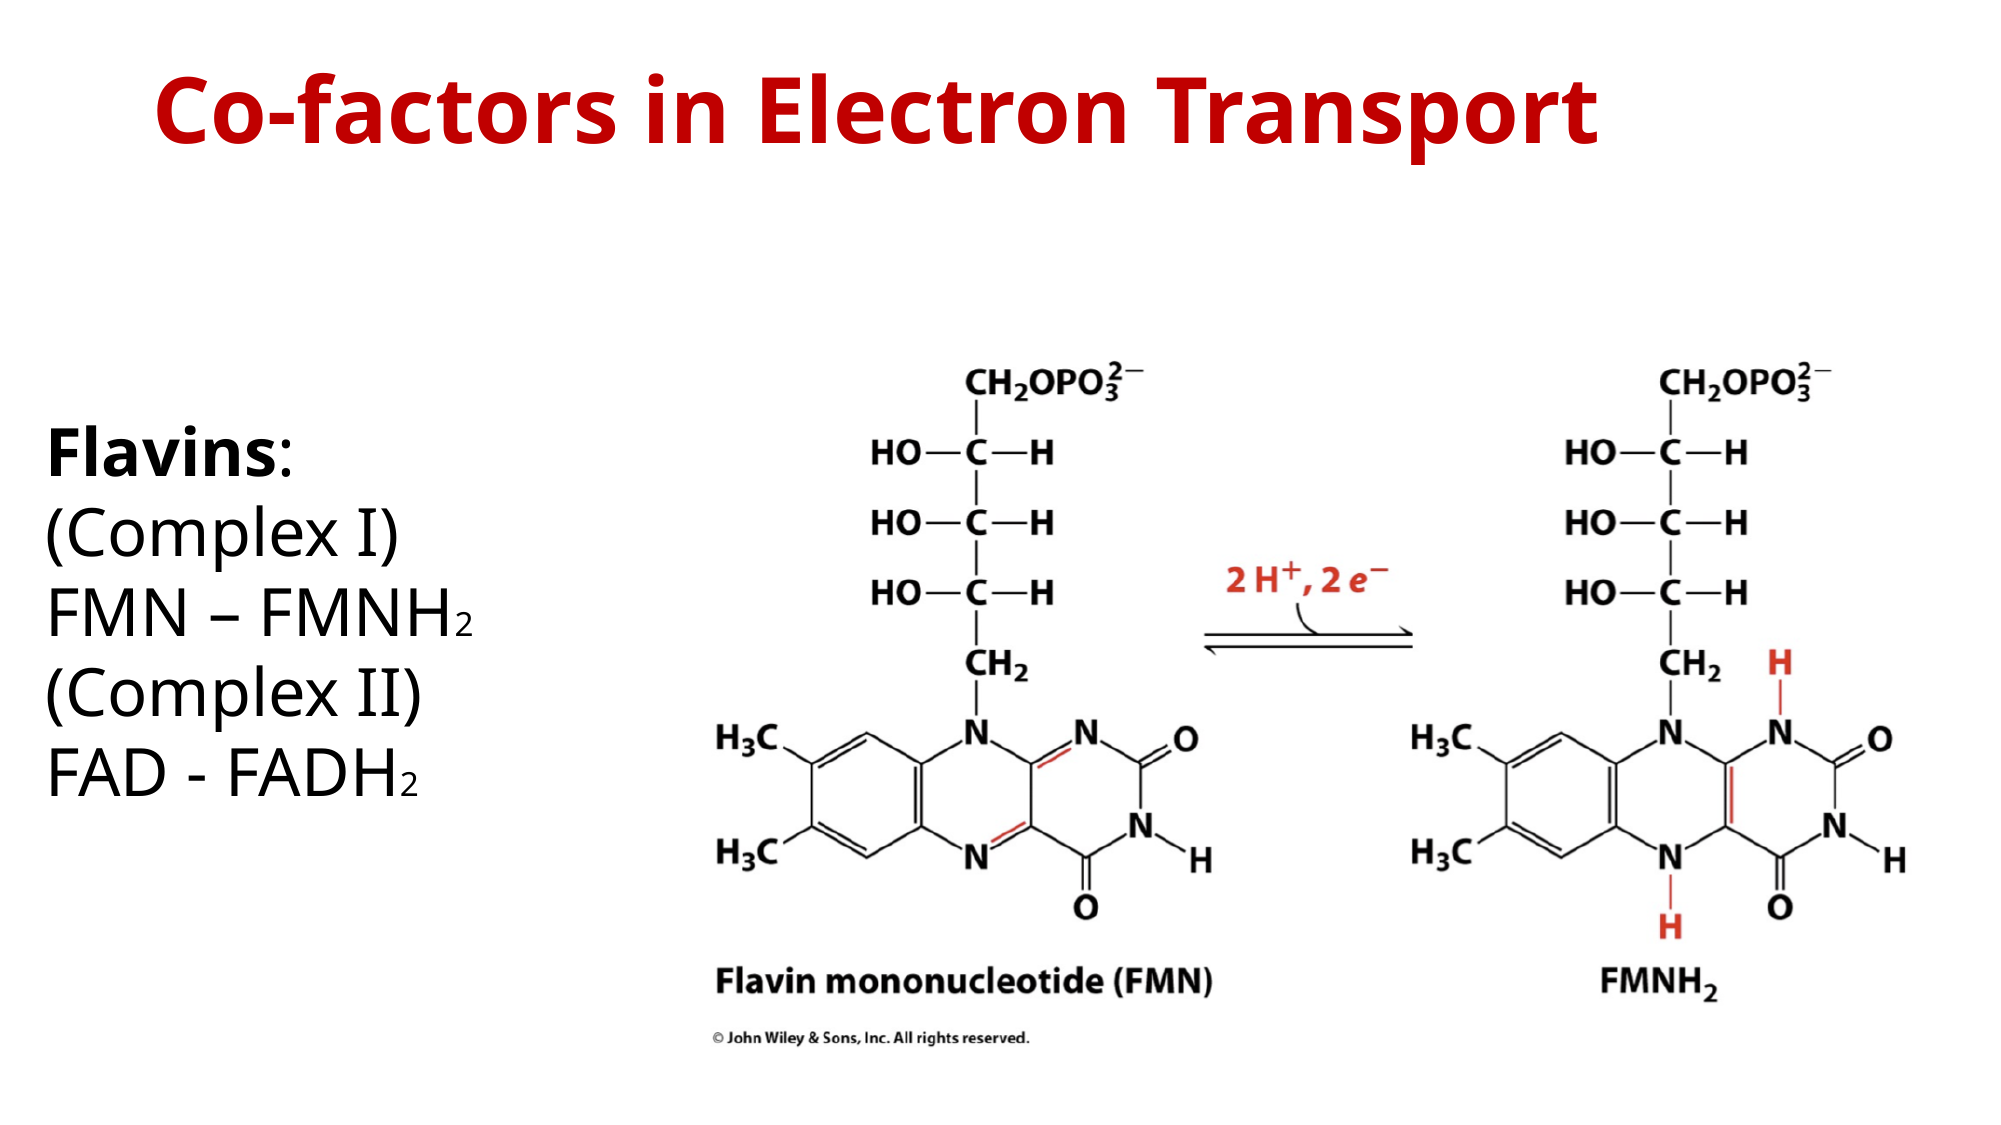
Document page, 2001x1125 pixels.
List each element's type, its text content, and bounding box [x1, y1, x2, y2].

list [659, 342, 2000, 1057]
text_box Flavins: (Complex I) FMN – FMNH2 (Complex II) FAD - FADH2 [30, 402, 558, 818]
title Co-factors in Electron Transport [137, 59, 1863, 278]
